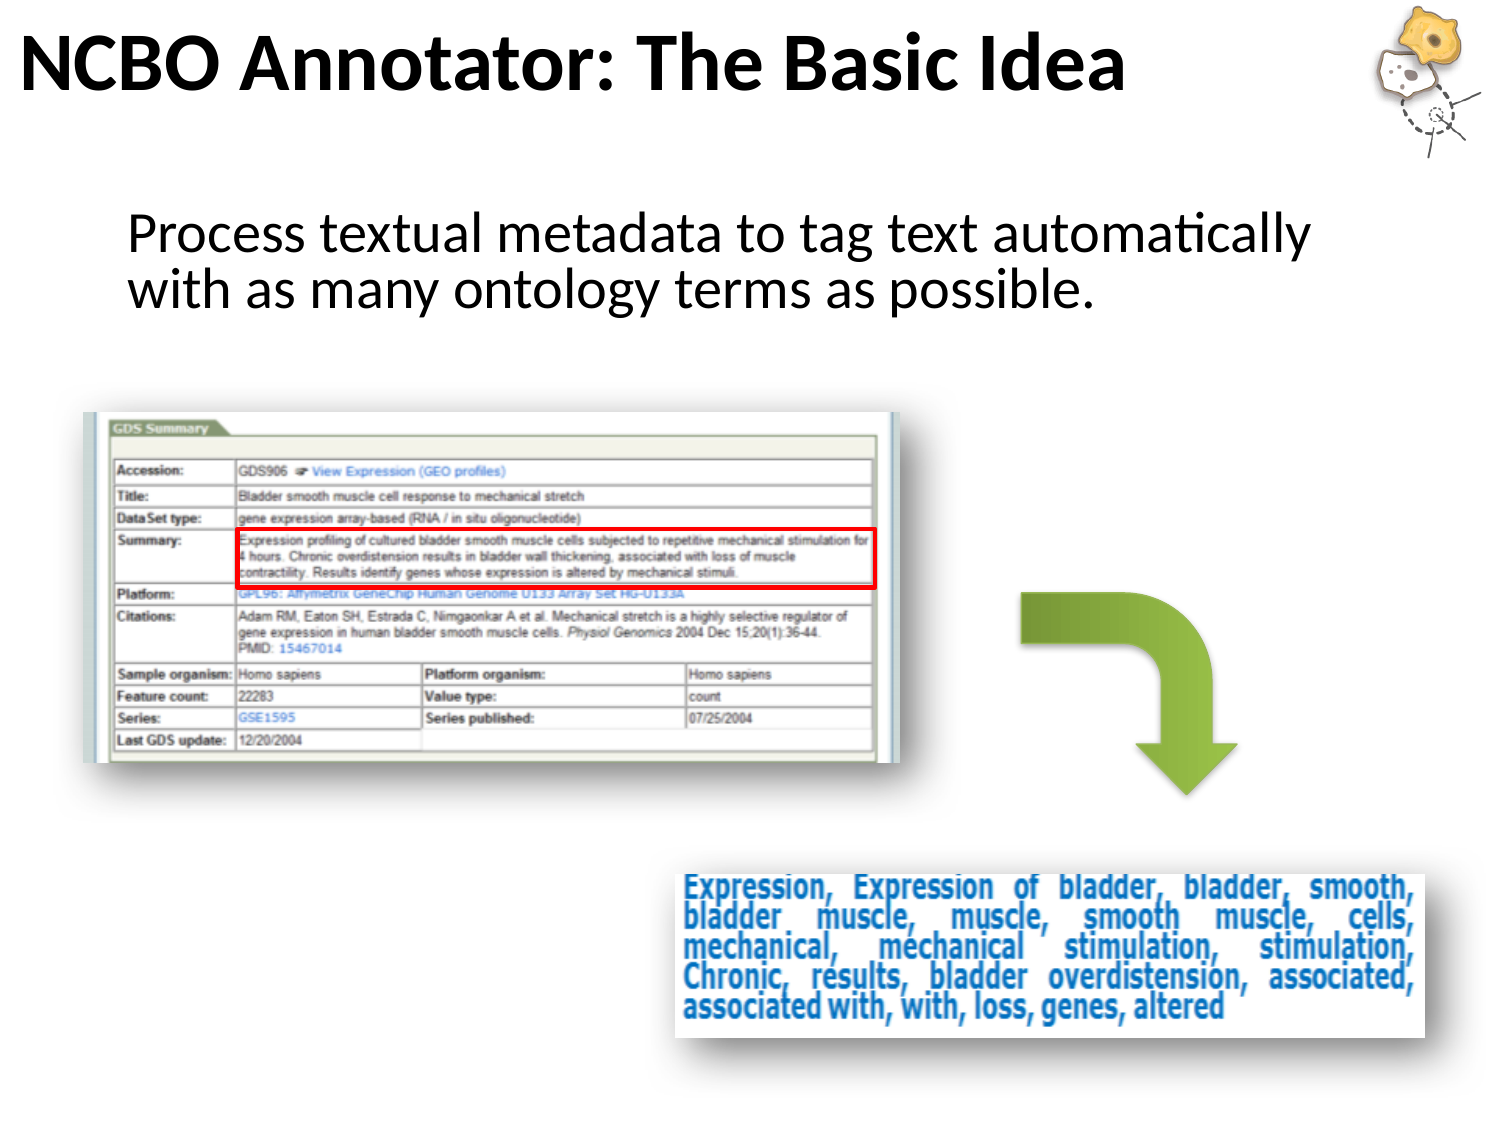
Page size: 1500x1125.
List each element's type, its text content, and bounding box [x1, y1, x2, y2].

picture [1355, 0, 1500, 163]
list Process textual metadata to tag text automatically with as many ontology terms as possible. [112, 199, 1388, 376]
text_box [1020, 592, 1238, 796]
picture [674, 874, 1426, 1038]
picture [82, 412, 901, 763]
title NCBO Annotator: The Basic Idea [3, 0, 1280, 163]
